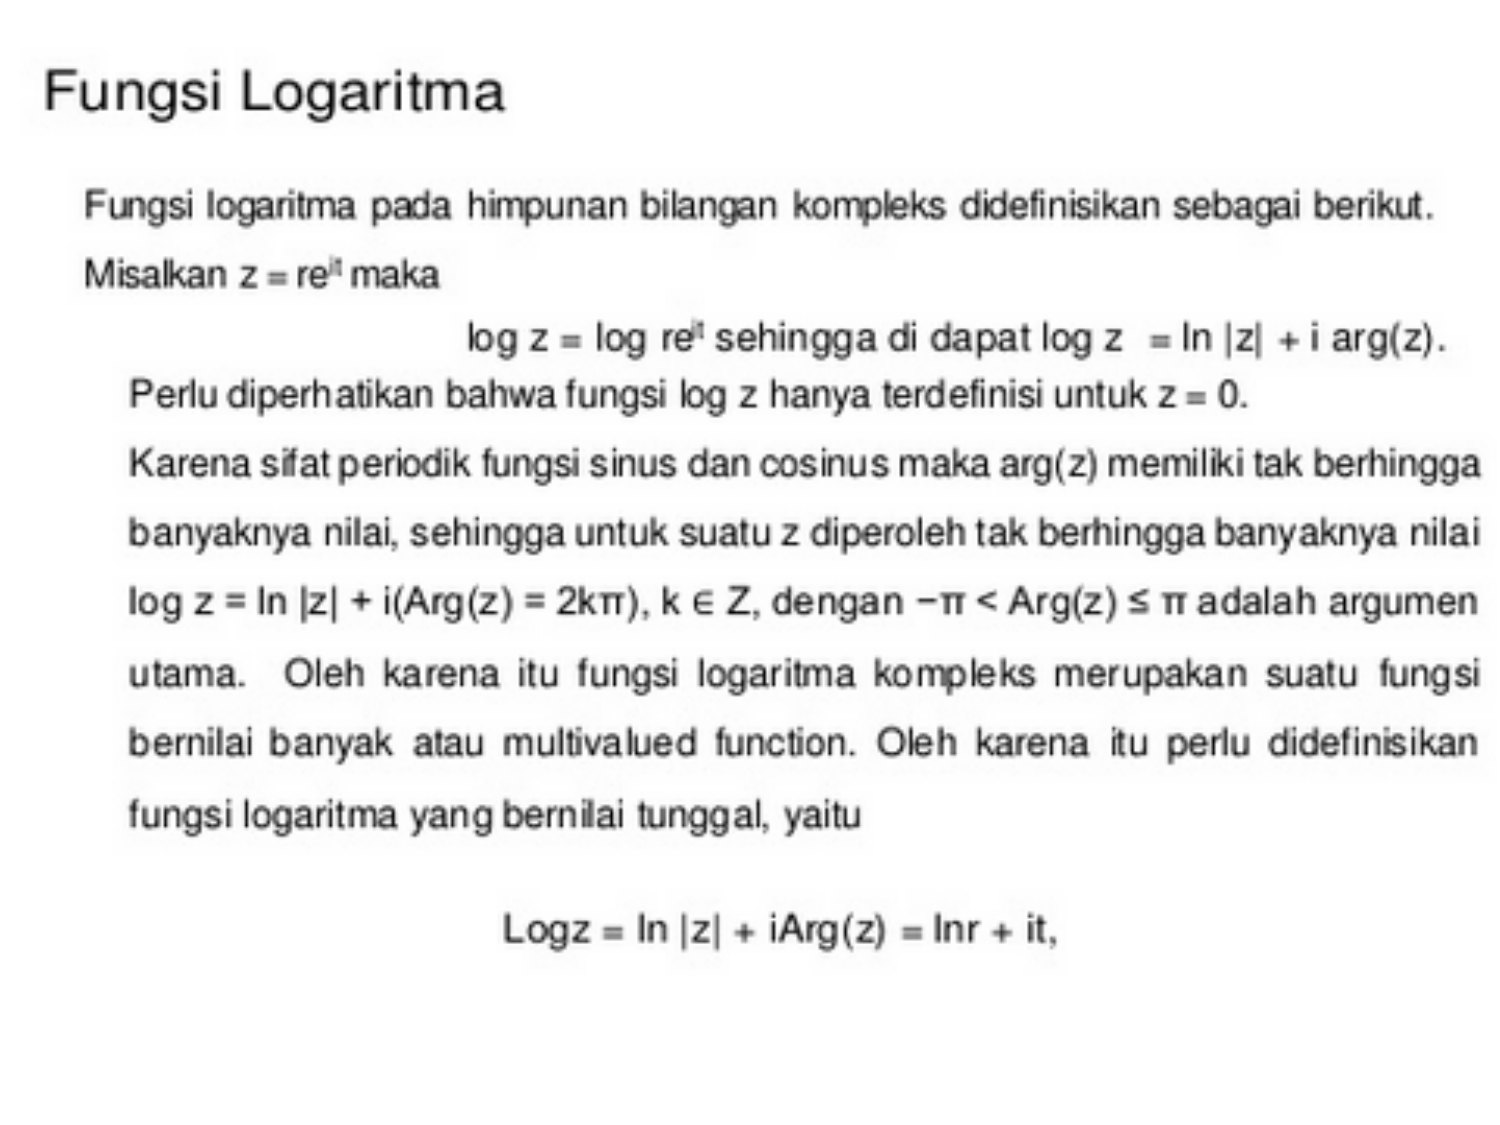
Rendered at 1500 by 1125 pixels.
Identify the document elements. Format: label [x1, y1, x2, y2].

picture [0, 30, 1498, 977]
